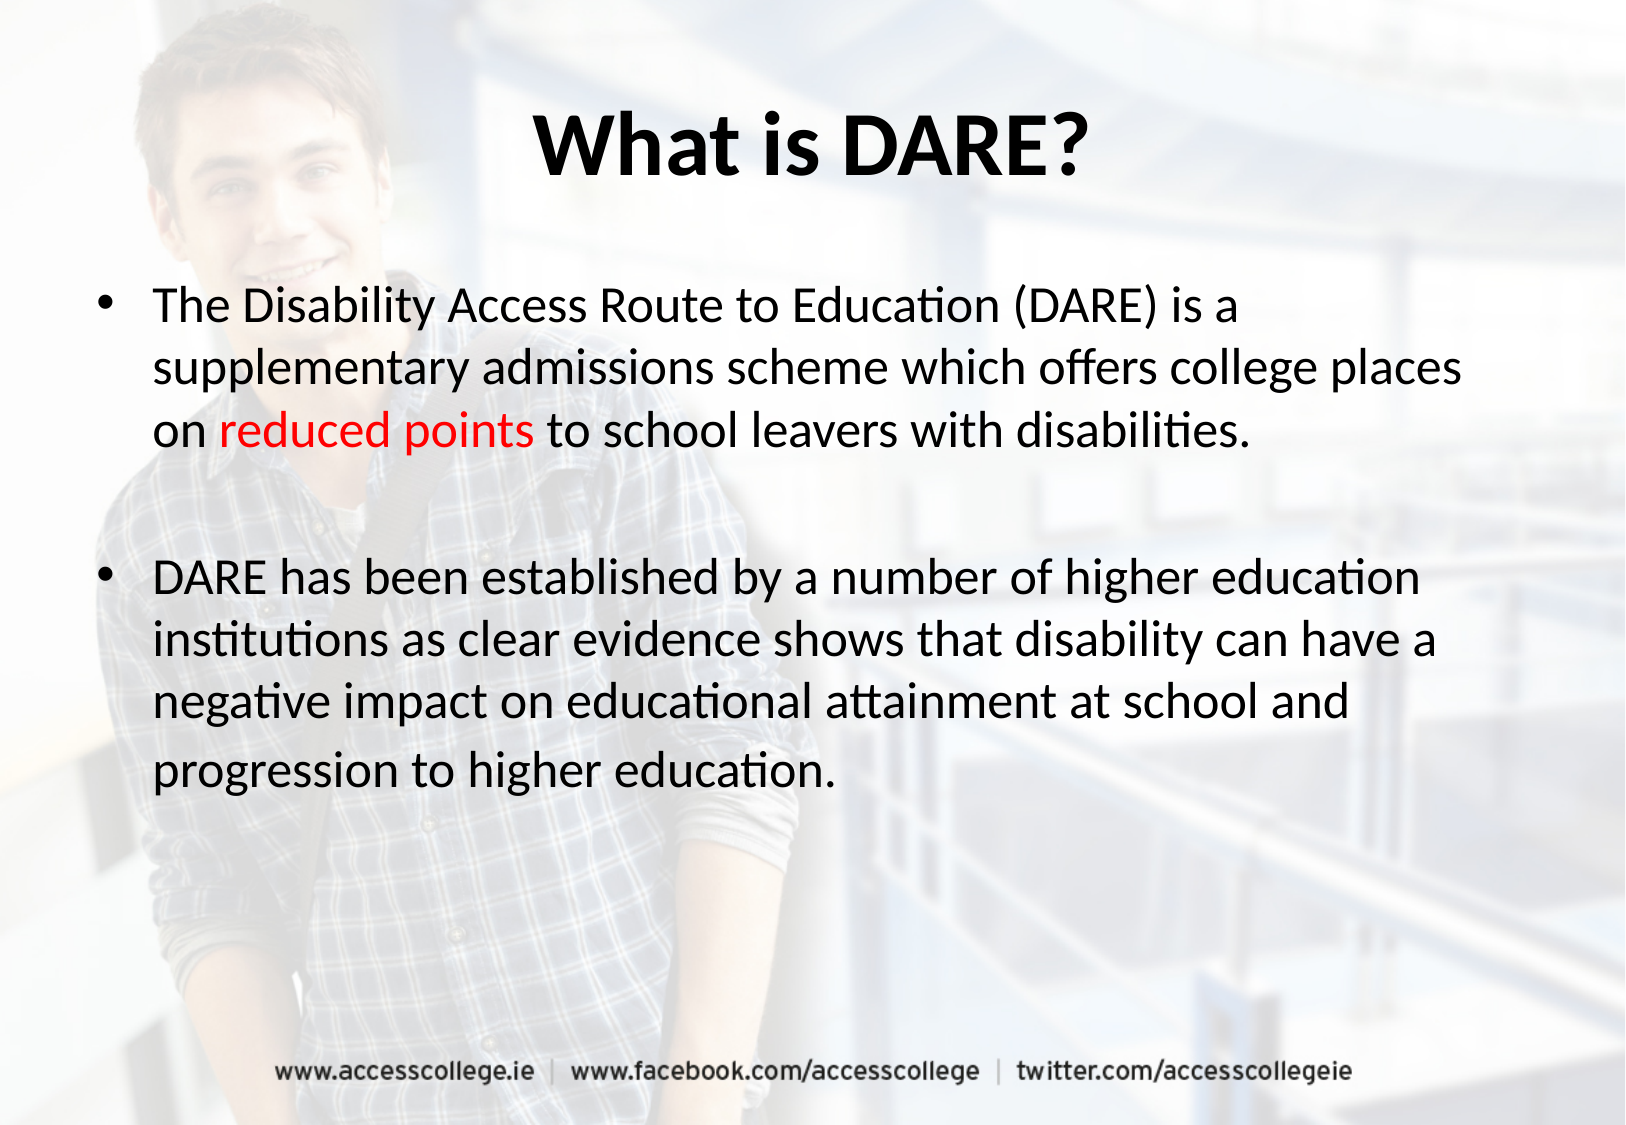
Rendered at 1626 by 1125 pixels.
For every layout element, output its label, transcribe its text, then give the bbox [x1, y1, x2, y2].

title What is DARE? [80, 44, 1544, 233]
list The Disability Access Route to Education (DARE) is a supplementary admissions scheme which offers college places on reduced points to school leavers with disabilities. DARE has been established by a number of higher education institutions as clear evidence shows that disability can have a negative impact on educational attainment at school and progression to higher education. [80, 262, 1544, 1006]
picture [0, 0, 1626, 1125]
